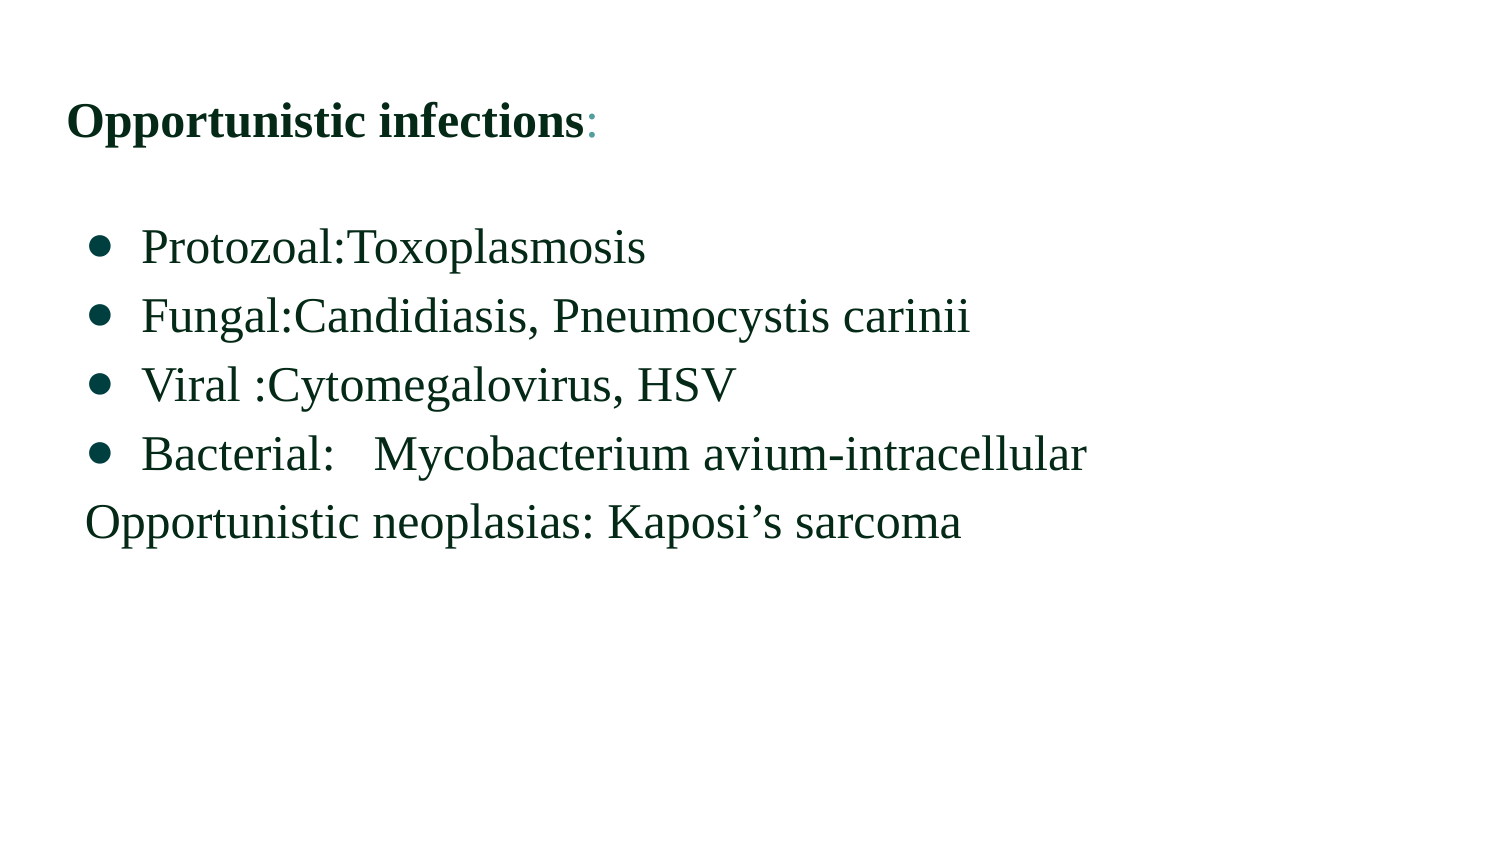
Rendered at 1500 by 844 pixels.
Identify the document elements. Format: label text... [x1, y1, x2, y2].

title Opportunistic infections: [51, 72, 1449, 167]
list Protozoal:Toxoplasmosis Fungal:Candidiasis, Pneumocystis carinii Viral :Cytomegalovirus, HSV Bacterial: Mycobacterium avium-intracellular Opportunistic neoplasias: Kaposi’s sarcoma [51, 189, 1449, 750]
